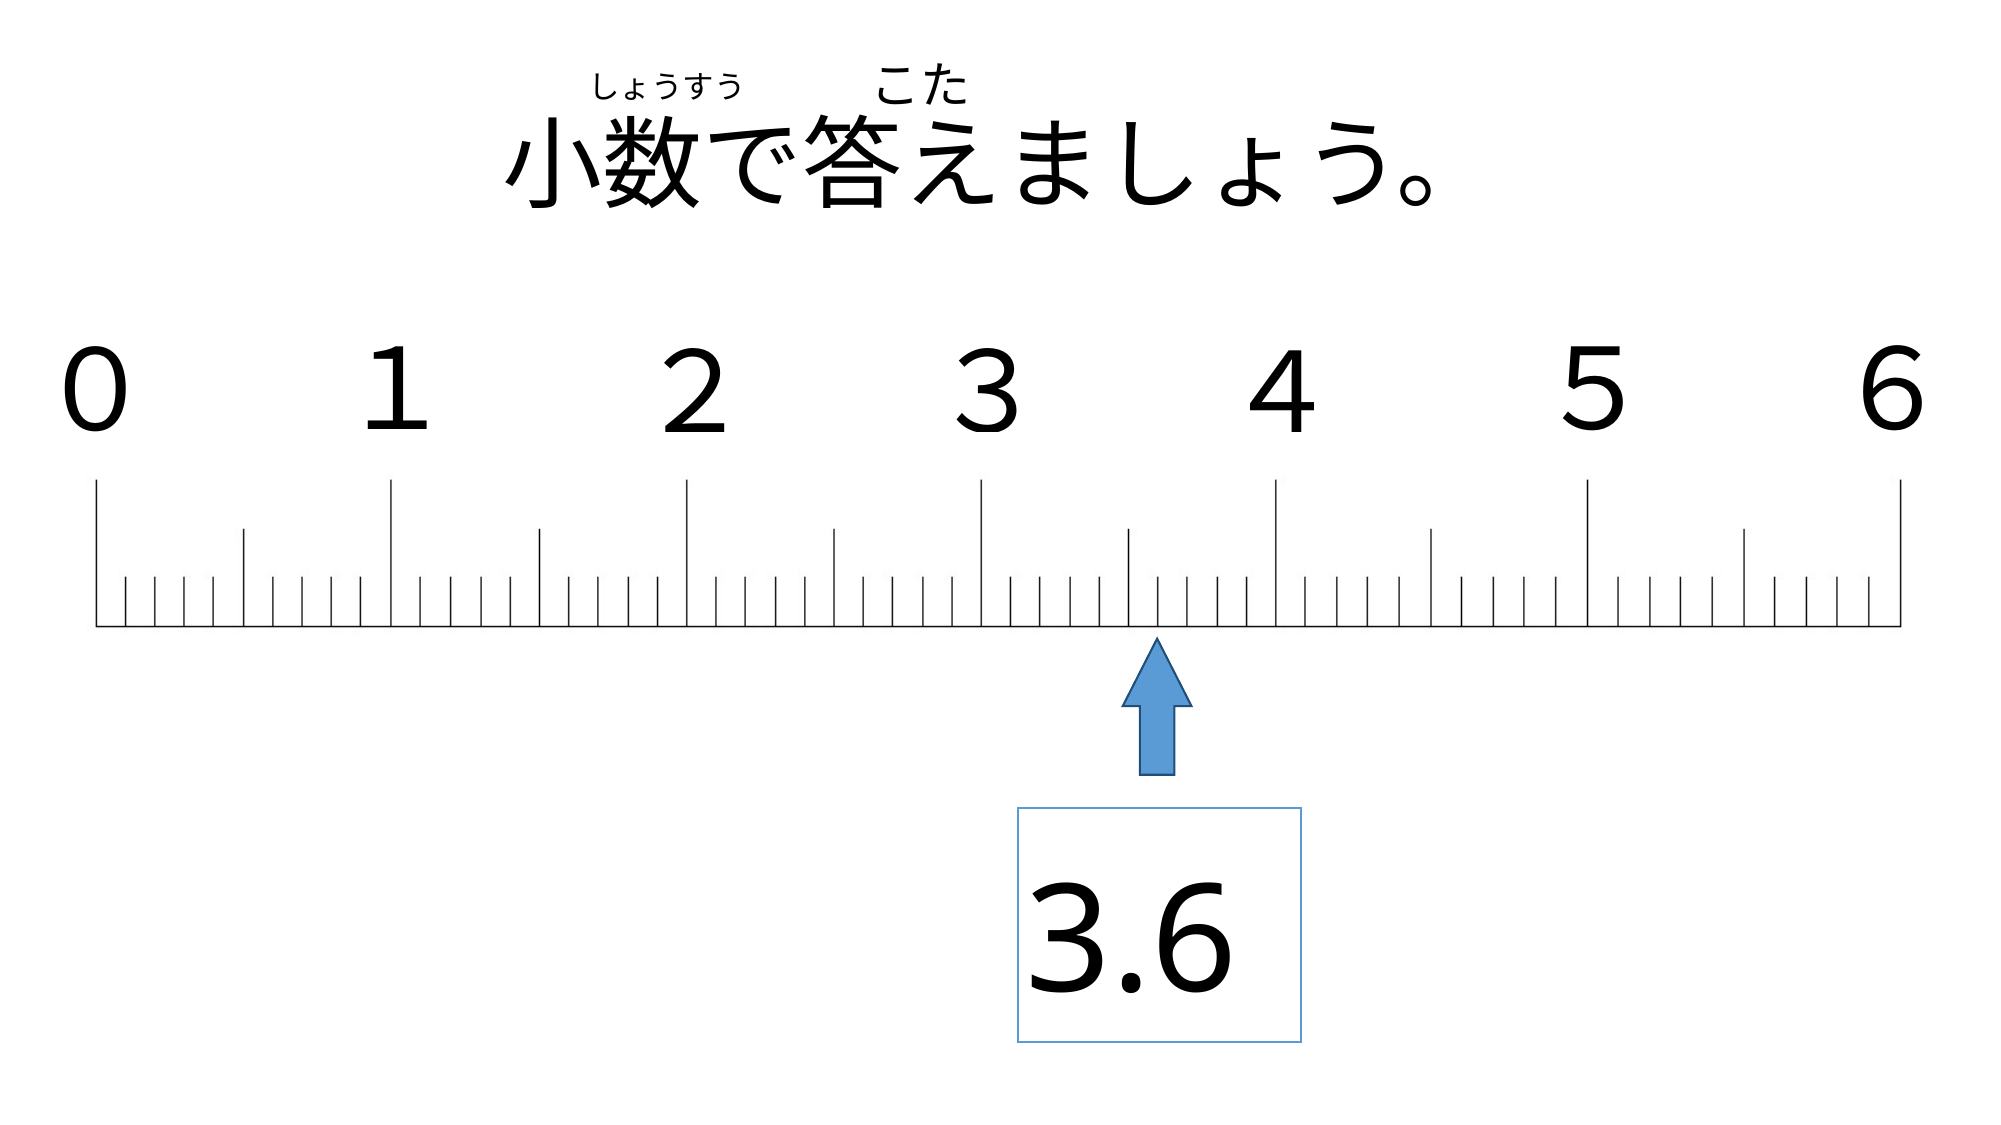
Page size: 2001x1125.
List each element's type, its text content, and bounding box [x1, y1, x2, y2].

text_box [1017, 807, 1302, 833]
text_box ６ [1821, 309, 1955, 460]
text_box ５ [1523, 309, 1657, 432]
text_box １ [325, 309, 460, 432]
title 小数で答えましょう。 [137, 59, 1863, 278]
text_box 3.6 [1011, 833, 1353, 1029]
picture [76, 432, 1924, 650]
text_box こた [826, 51, 1015, 122]
text_box [1121, 650, 1194, 776]
text_box しょうすう [572, 42, 761, 113]
text_box ３ [918, 312, 1052, 432]
text_box ２ [624, 312, 758, 432]
text_box ０ [24, 311, 158, 461]
text_box [1017, 1029, 1302, 1043]
text_box ４ [1210, 314, 1345, 432]
